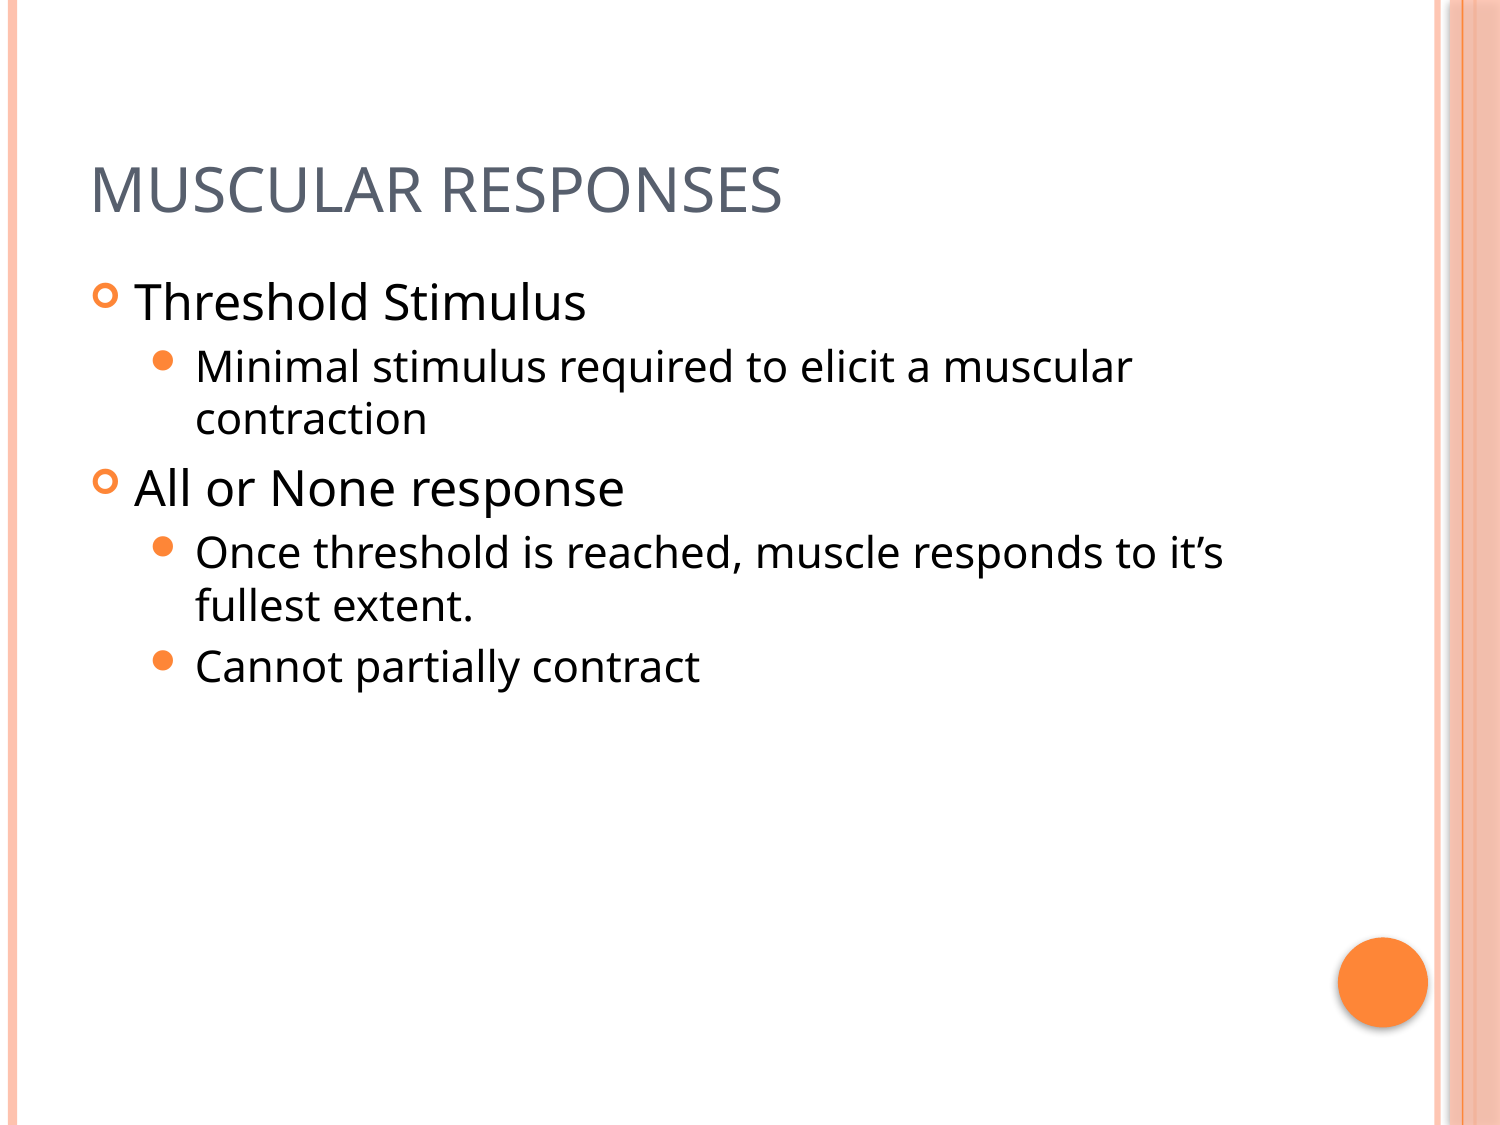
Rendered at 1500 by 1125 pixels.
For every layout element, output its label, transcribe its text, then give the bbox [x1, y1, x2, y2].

list Threshold Stimulus Minimal stimulus required to elicit a muscular contraction All or None response Once threshold is reached, muscle responds to it’s fullest extent. Cannot partially contract [75, 262, 1300, 1062]
title Muscular Responses [75, 45, 1300, 233]
